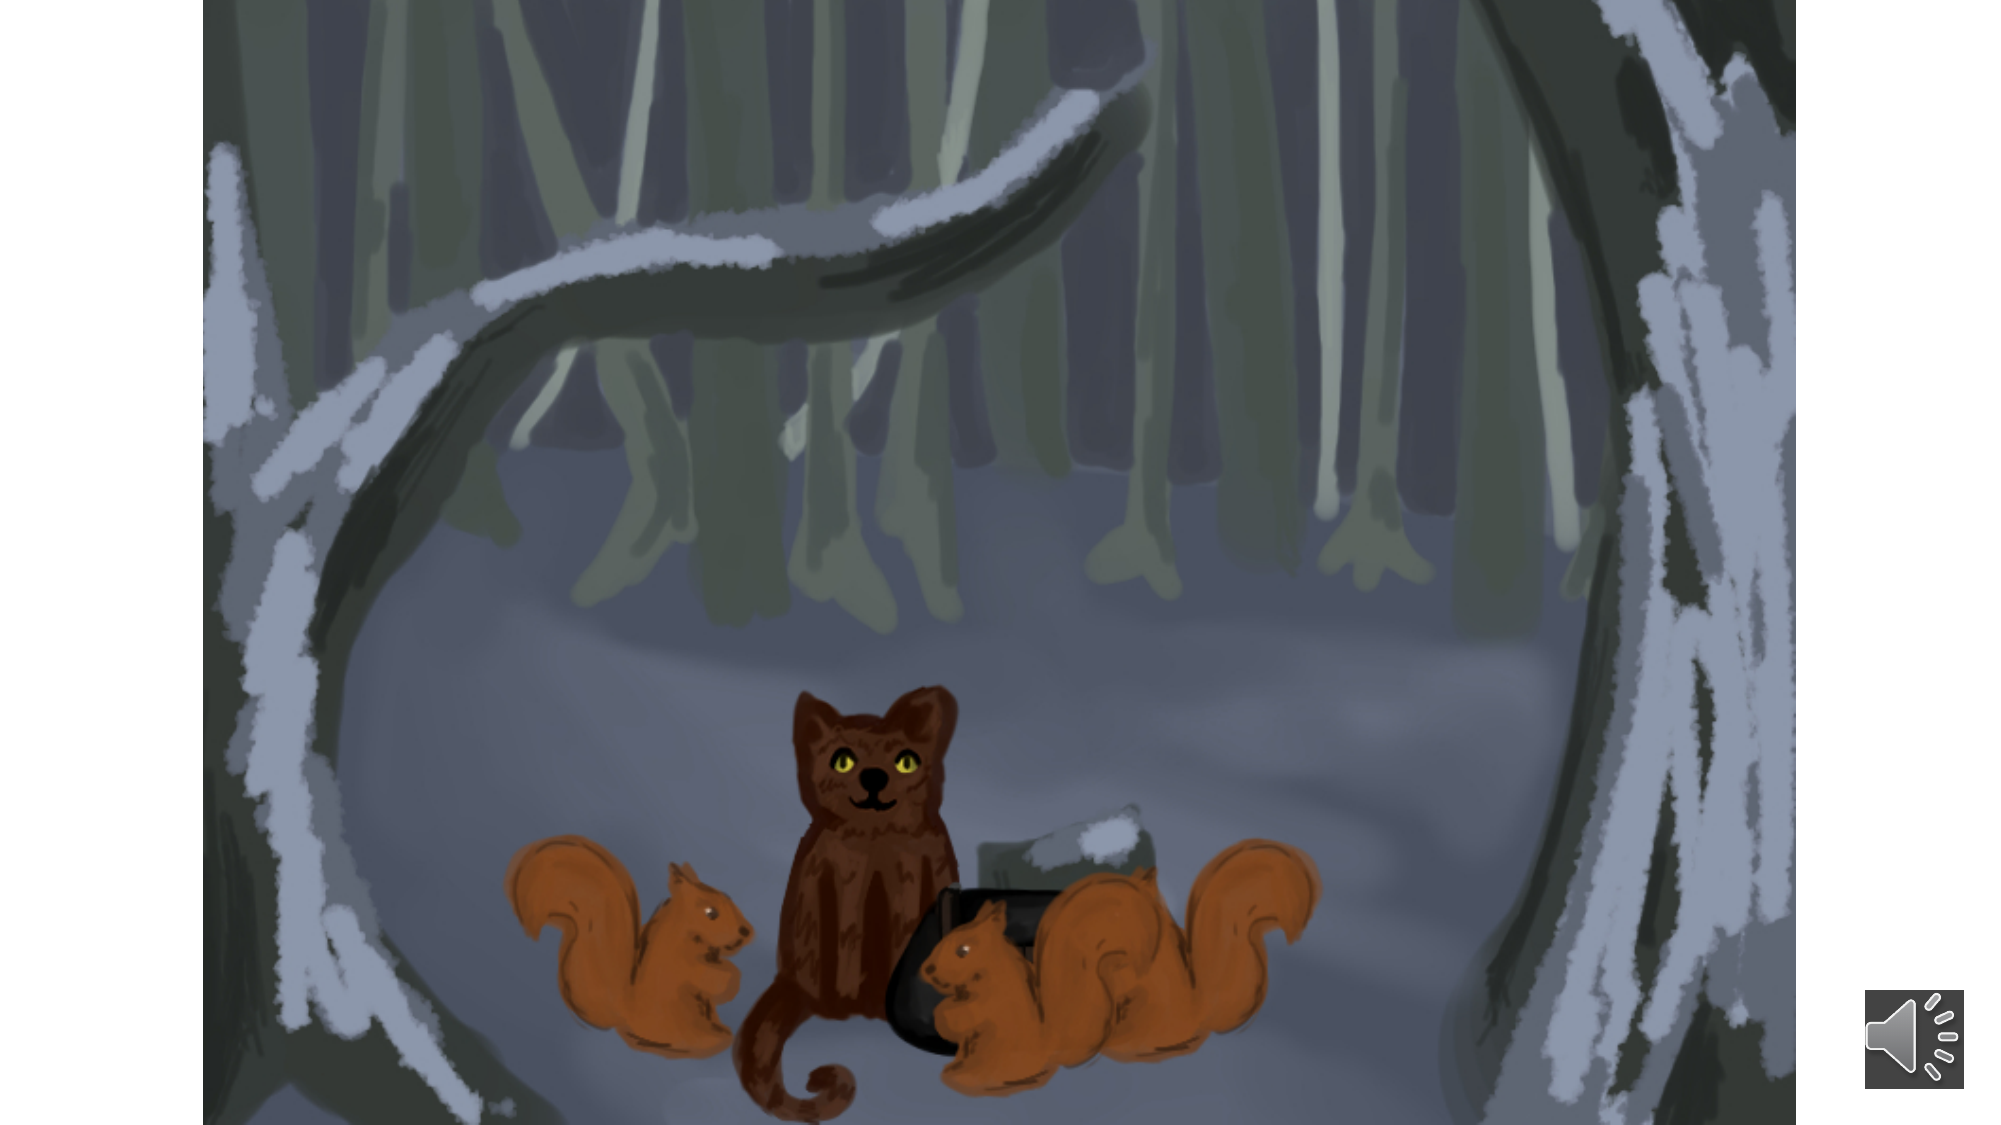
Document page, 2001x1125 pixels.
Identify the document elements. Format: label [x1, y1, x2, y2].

picture [1864, 989, 1965, 1090]
picture [203, 0, 1796, 1125]
